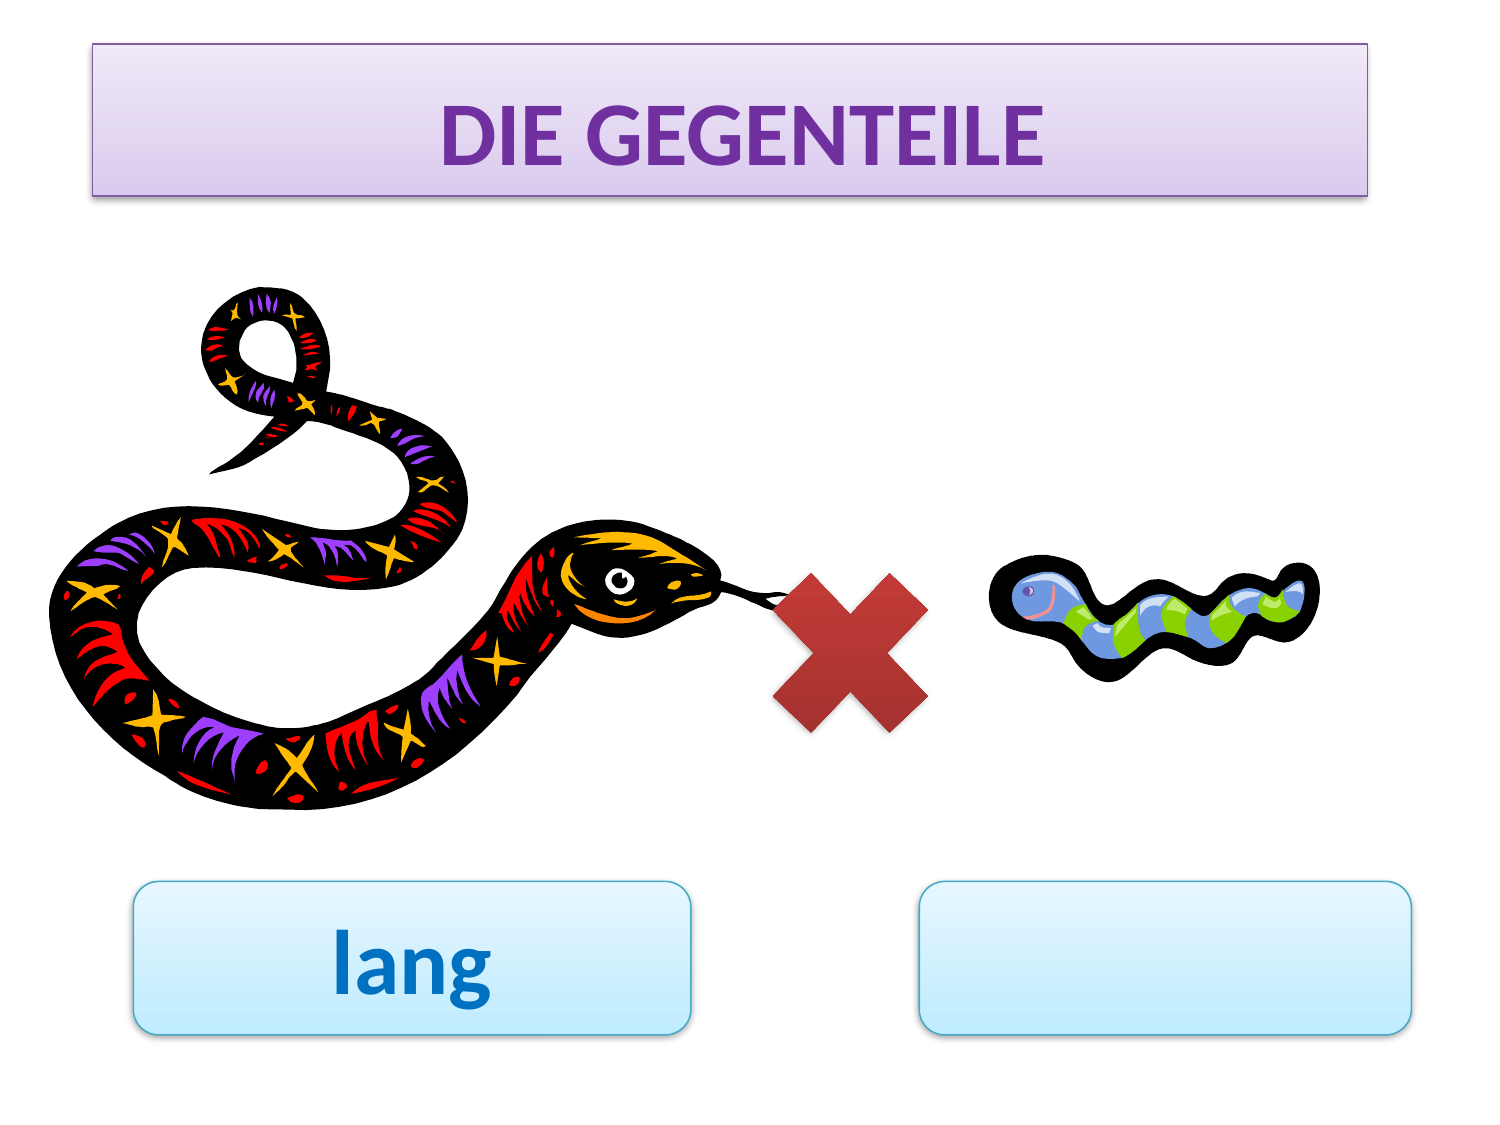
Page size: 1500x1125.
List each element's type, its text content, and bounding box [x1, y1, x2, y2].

picture [985, 550, 1325, 688]
text_box [918, 880, 1413, 1036]
text_box DIE GEGENTEILE [92, 43, 1368, 197]
text_box lang [132, 880, 692, 1036]
text_box [796, 573, 928, 733]
picture [46, 286, 792, 815]
